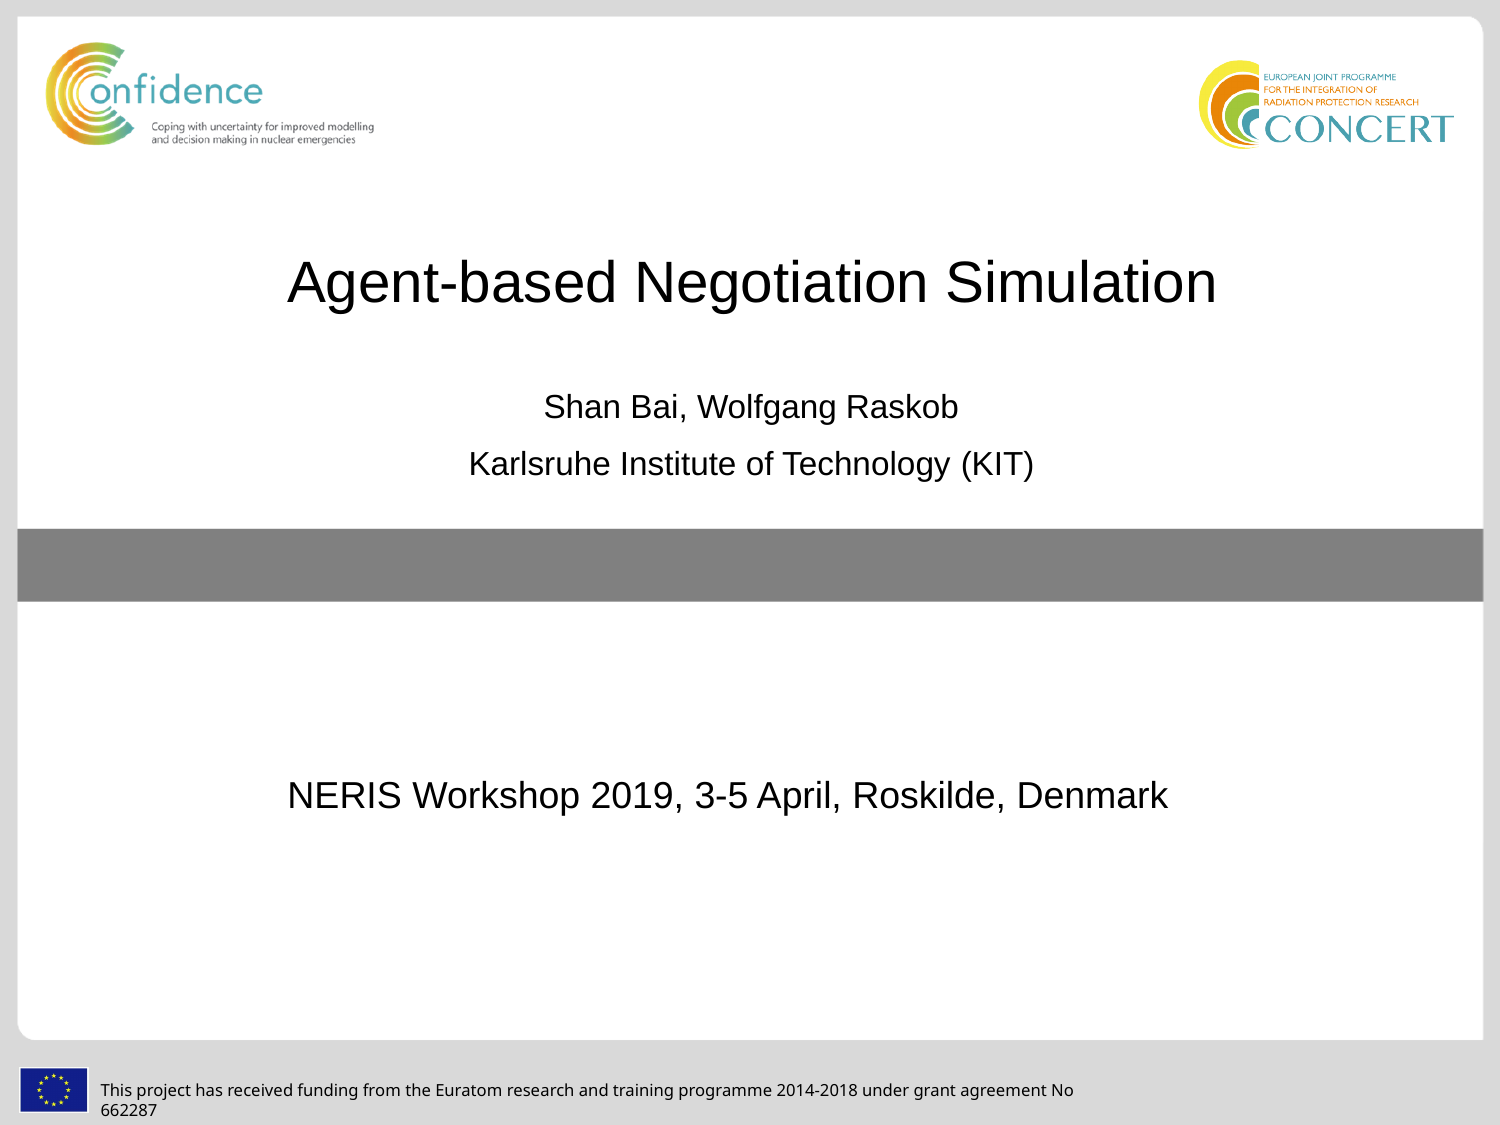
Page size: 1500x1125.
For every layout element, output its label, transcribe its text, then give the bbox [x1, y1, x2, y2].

text_box NERIS Workshop 2019, 3-5 April, Roskilde, Denmark [113, 763, 1343, 868]
text_box Shan Bai, Wolfgang Raskob Karlsruhe Institute of Technology (KIT) [65, 385, 1439, 488]
picture [0, 0, 1500, 1125]
text_box Agent-based Negotiation Simulation [64, 231, 1442, 315]
